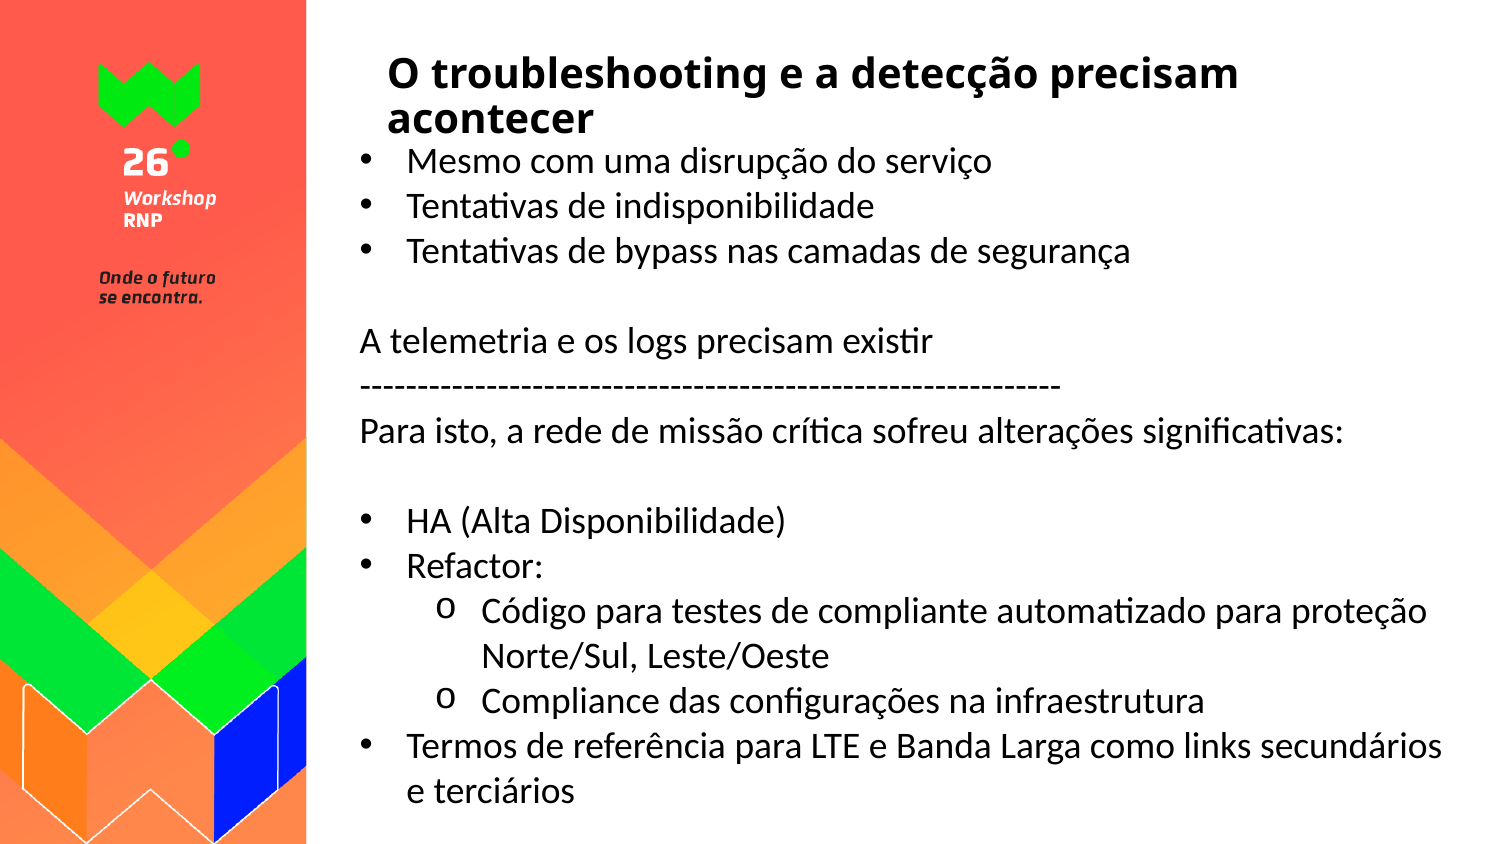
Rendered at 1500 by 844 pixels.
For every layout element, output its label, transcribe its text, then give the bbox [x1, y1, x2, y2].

picture [0, 0, 1500, 844]
title O troubleshooting e a detecção precisam acontecer [371, 45, 1440, 128]
text_box Mesmo com uma disrupção do serviço Tentativas de indisponibilidade Tentativas de bypass nas camadas de segurança A telemetria e os logs precisam existir ------------------------------------------------------------- Para isto, a rede de missão crítica sofreu alterações significativas: HA (Alta Disponibilidade) Refactor: Código para testes de compliante automatizado para proteção Norte/Sul, Leste/Oeste Compliance das configurações na infraestrutura Termos de referência para LTE e Banda Larga como links secundários e terciários [344, 128, 1468, 844]
